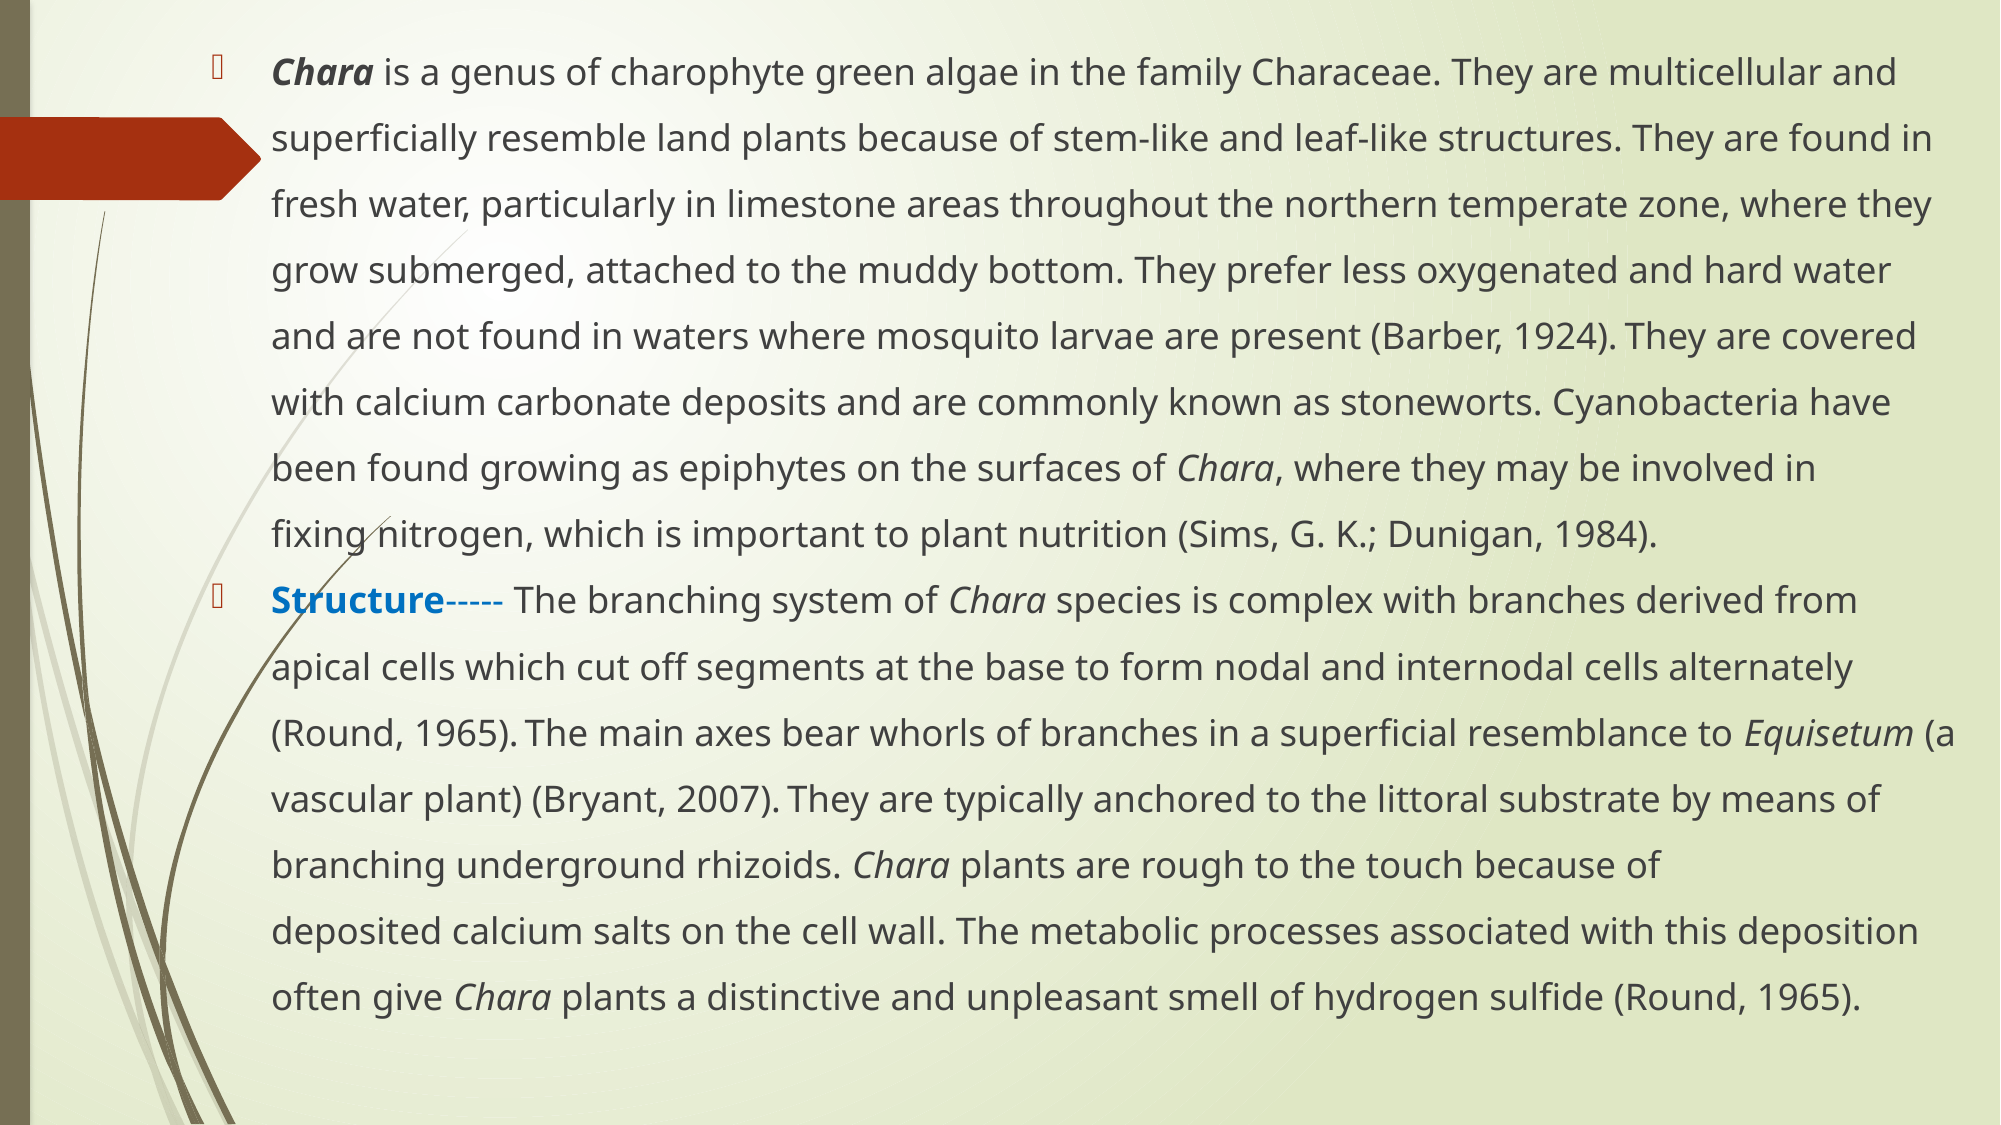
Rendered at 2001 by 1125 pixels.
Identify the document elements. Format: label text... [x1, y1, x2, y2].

list Chara is a genus of charophyte green algae in the family Characeae. They are multicellular and superficially resemble land plants because of stem-like and leaf-like structures. They are found in fresh water, particularly in limestone areas throughout the northern temperate zone, where they grow submerged, attached to the muddy bottom. They prefer less oxygenated and hard water and are not found in waters where mosquito larvae are present (Barber, 1924). They are covered with calcium carbonate deposits and are commonly known as stoneworts. Cyanobacteria have been found growing as epiphytes on the surfaces of Chara, where they may be involved in fixing nitrogen, which is important to plant nutrition (Sims, G. K.; Dunigan, 1984). Structure----- The branching system of Chara species is complex with branches derived from apical cells which cut off segments at the base to form nodal and internodal cells alternately (Round, 1965). The main axes bear whorls of branches in a superficial resemblance to Equisetum (a vascular plant) (Bryant, 2007). They are typically anchored to the littoral substrate by means of branching underground rhizoids. Chara plants are rough to the touch because of deposited calcium salts on the cell wall. The metabolic processes associated with this deposition often give Chara plants a distinctive and unpleasant smell of hydrogen sulfide (Round, 1965). [196, 19, 1976, 1086]
